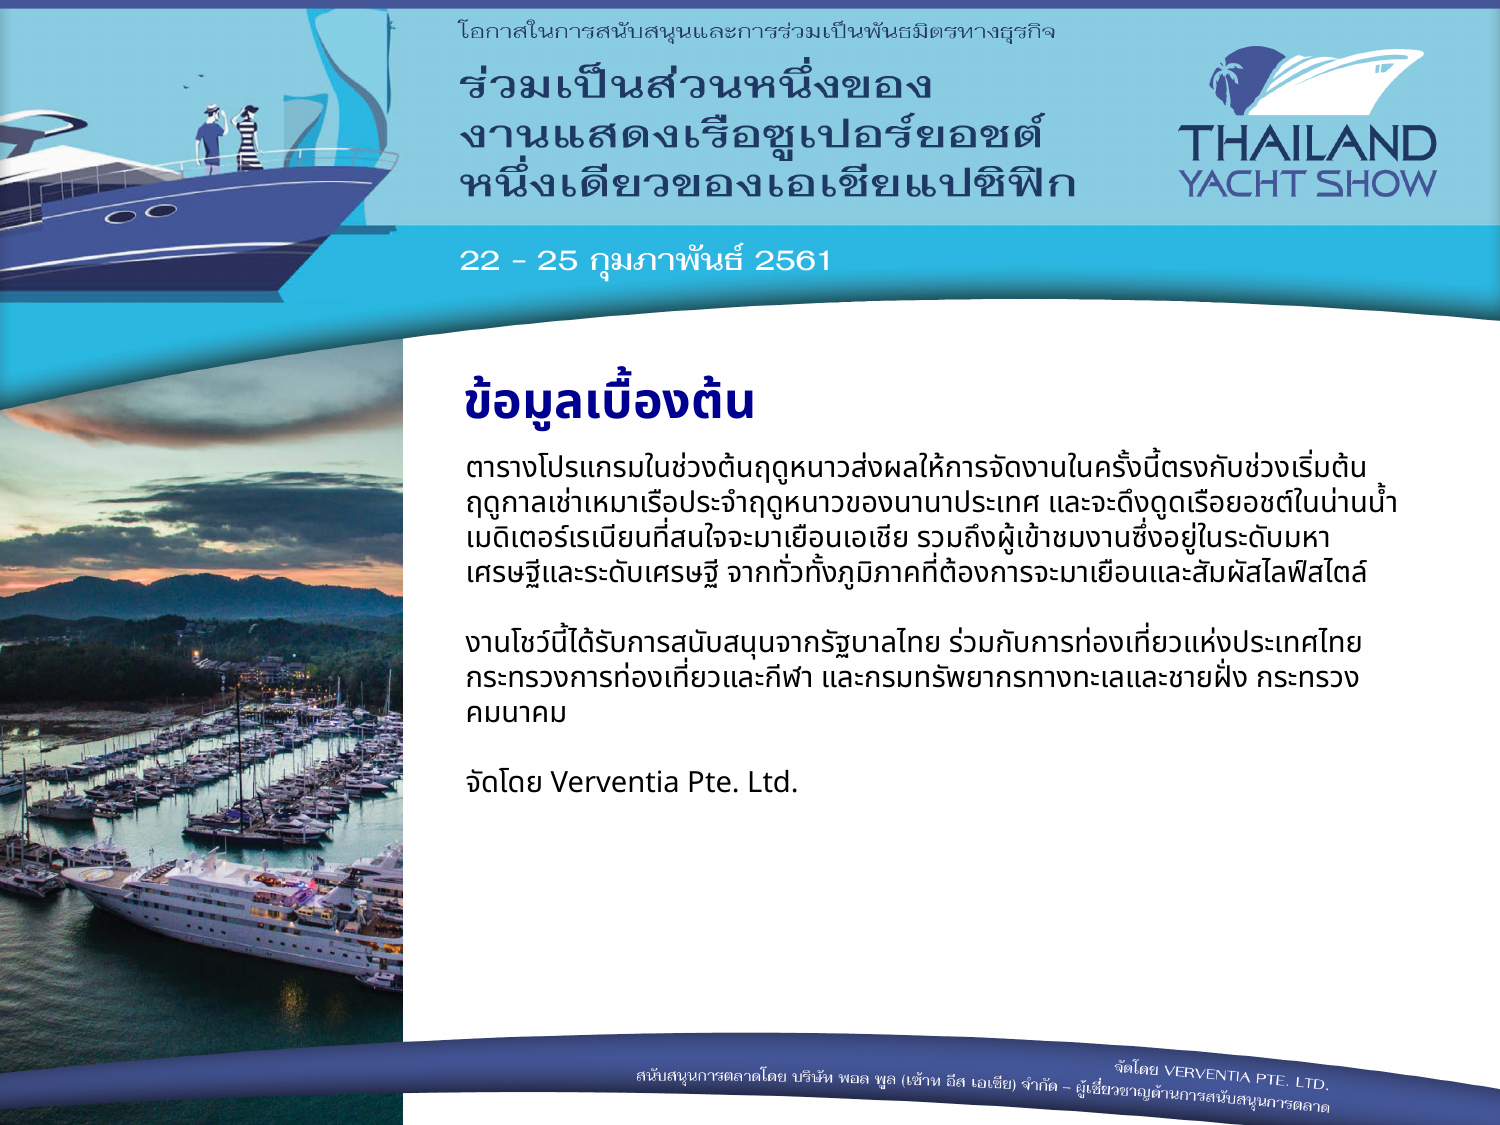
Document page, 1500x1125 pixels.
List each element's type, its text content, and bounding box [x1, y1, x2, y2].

picture [0, 0, 1500, 1125]
text_box ตารางโปรแกรมในช่วงต้นฤดูหนาวส่งผลให้การจัดงานในครั้งนี้ตรงกับช่วงเริ่มต้นฤดูกาลเช่าเหมาเรือประจำฤดูหนาวของนานาประเทศ และจะดึงดูดเรือยอชต์ในน่านน้ำเมดิเตอร์เรเนียนที่สนใจจะมาเยือนเอเชีย รวมถึงผู้เข้าชมงานซึ่งอยู่ในระดับมหาเศรษฐีและระดับเศรษฐี จากทั่วทั้งภูมิภาคที่ต้องการจะมาเยือนและสัมผัสไลฟ์สไตล์ งานโชว์นี้ได้รับการสนับสนุนจากรัฐบาลไทย ร่วมกับการท่องเที่ยวแห่งประเทศไทย กระทรวงการท่องเที่ยวและกีฬา และกรมทรัพยากรทางทะเลและชายฝั่ง กระทรวงคมนาคม จัดโดย Verventia Pte. Ltd. [450, 440, 1415, 841]
text_box ข้อมูลเบื้องต้น [448, 361, 1241, 437]
